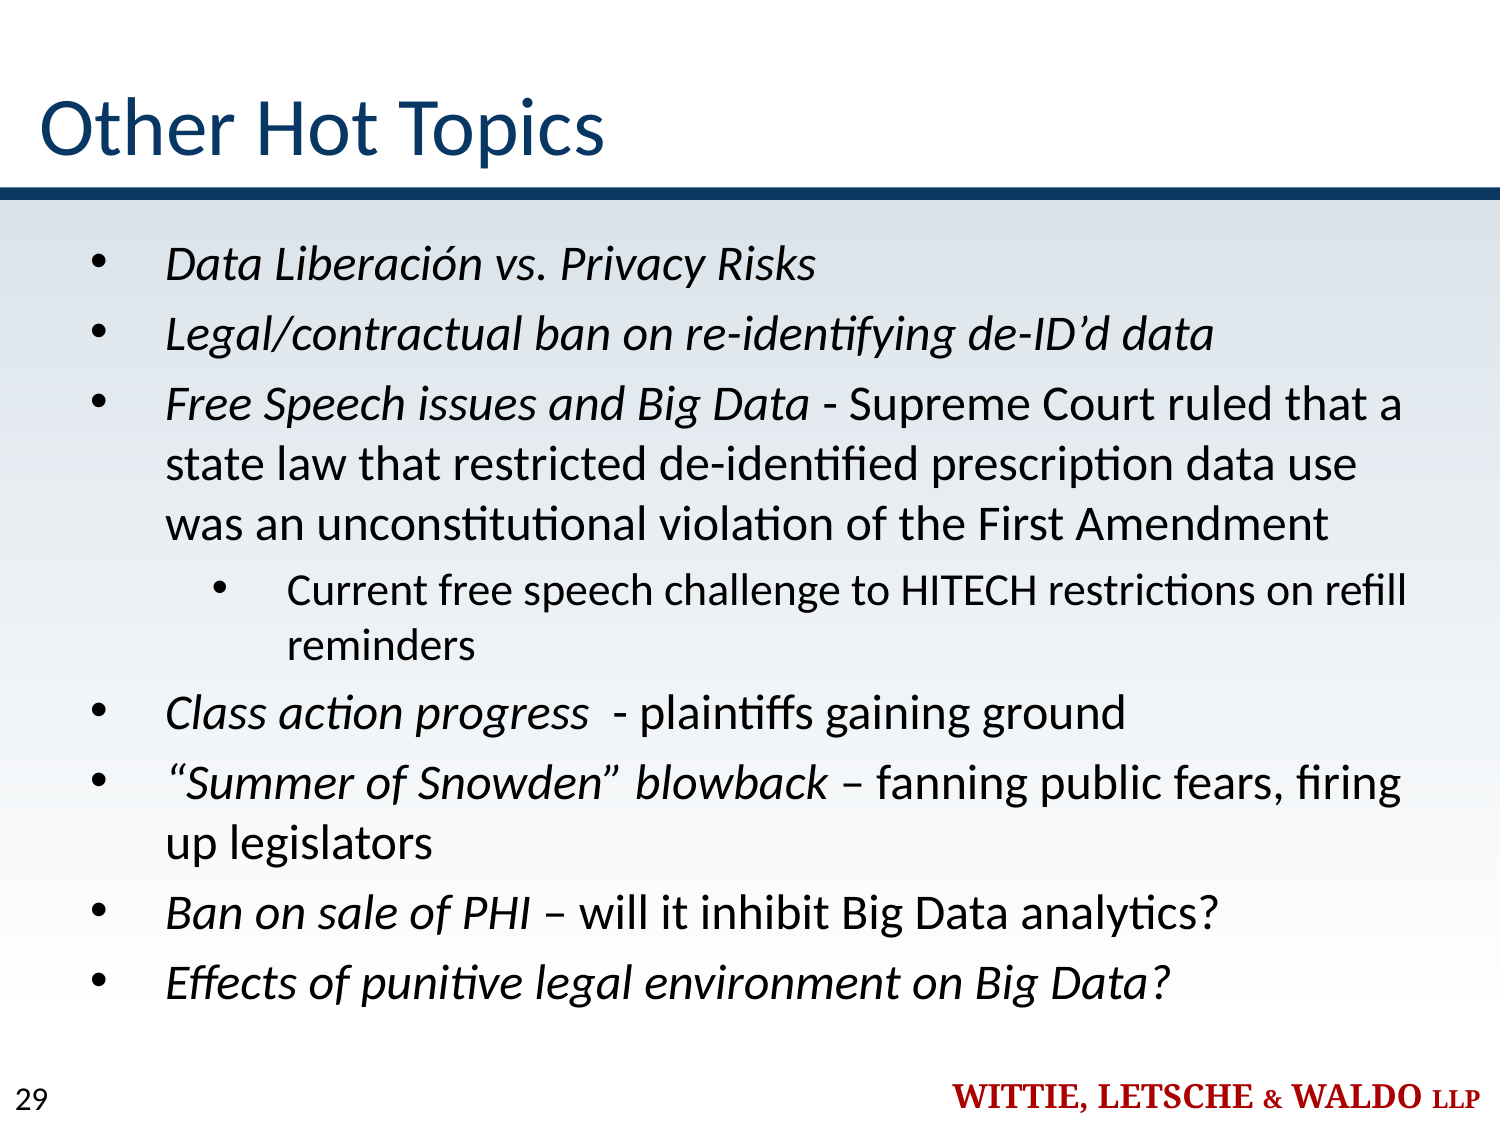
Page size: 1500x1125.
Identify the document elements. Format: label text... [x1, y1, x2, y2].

title Other Hot Topics [24, 24, 1500, 213]
text_box 29 [0, 1069, 75, 1125]
list Data Liberación vs. Privacy Risks Legal/contractual ban on re-identifying de-ID’d data Free Speech issues and Big Data - Supreme Court ruled that a state law that restricted de-identified prescription data use was an unconstitutional violation of the First Amendment Current free speech challenge to HITECH restrictions on refill reminders Class action progress - plaintiffs gaining ground “Summer of Snowden” blowback – fanning public fears, firing up legislators Ban on sale of PHI – will it inhibit Big Data analytics? Effects of punitive legal environment on Big Data? [75, 222, 1425, 1093]
